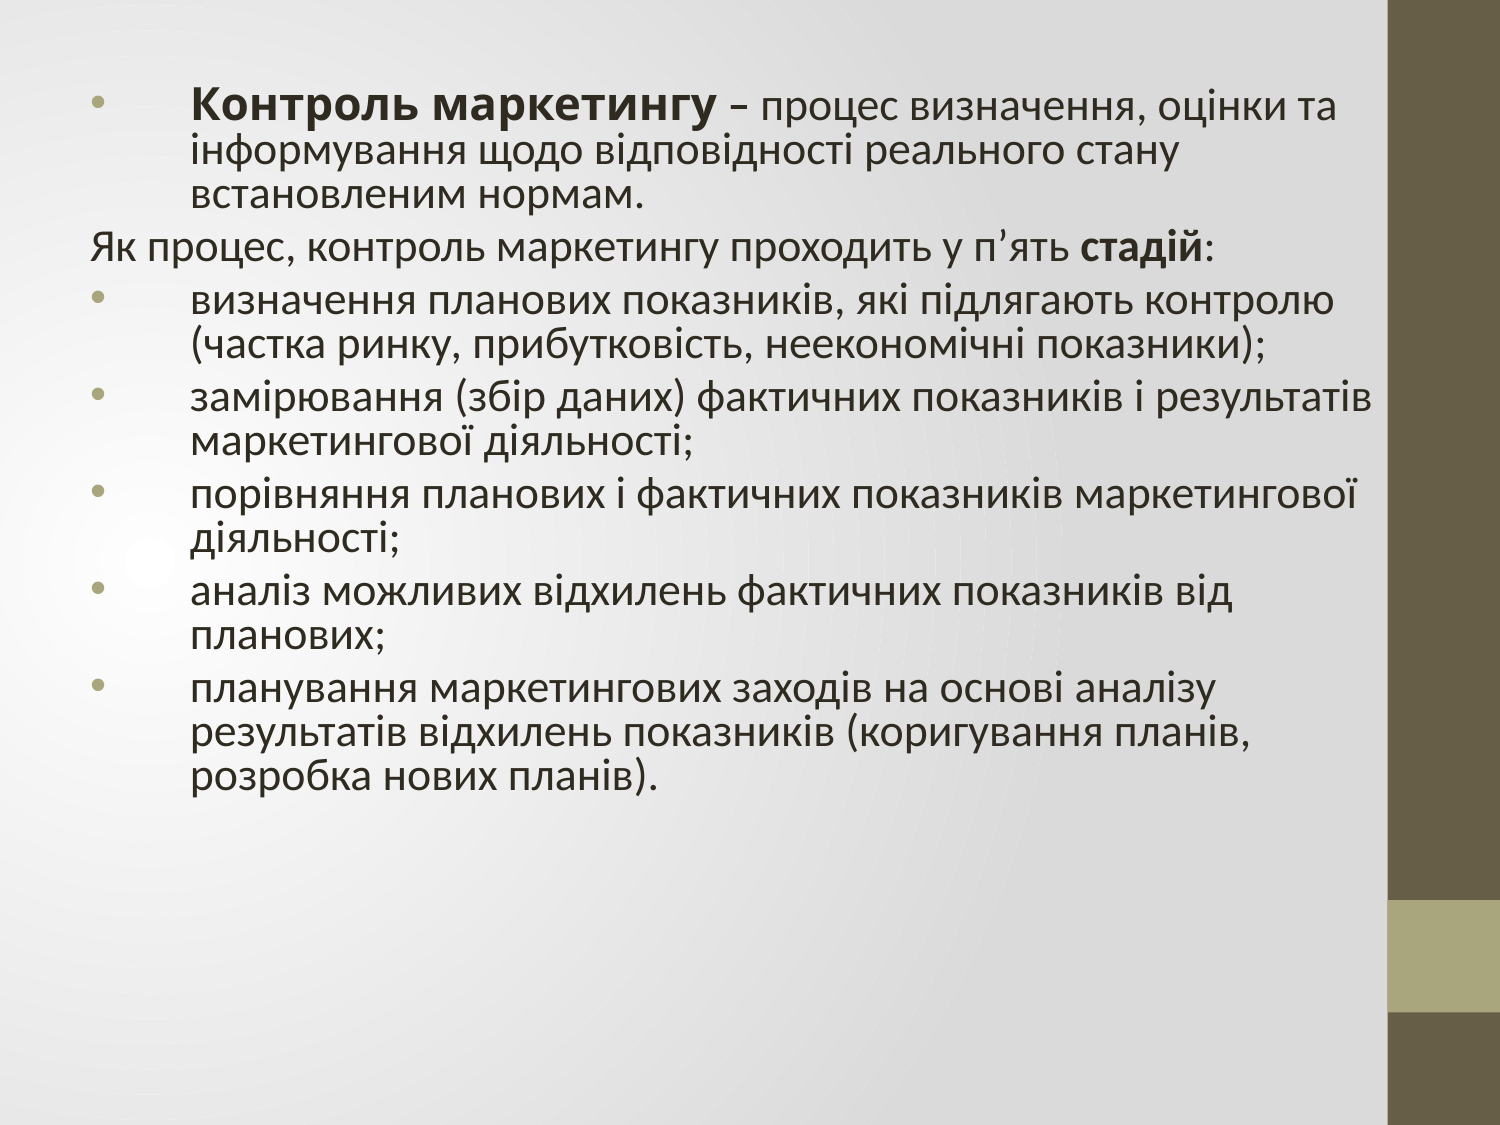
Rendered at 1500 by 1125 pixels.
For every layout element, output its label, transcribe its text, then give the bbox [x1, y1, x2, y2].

list Контроль маркетингу – процес визначення, оцінки та інформування щодо відповідності реального стану встановленим нормам. Як процес, контроль маркетингу проходить у п’ять стадій: визначення планових показників, які підлягають контролю (частка ринку, прибутковість, неекономічні показники); замірювання (збір даних) фактичних показників і результатів маркетингової діяльності; порівняння планових і фактичних показників маркетингової діяльності; аналіз можливих відхилень фактичних показників від планових; планування маркетингових заходів на основі аналізу результатів відхилень показників (коригування планів, розробка нових планів). [75, 78, 1425, 1047]
